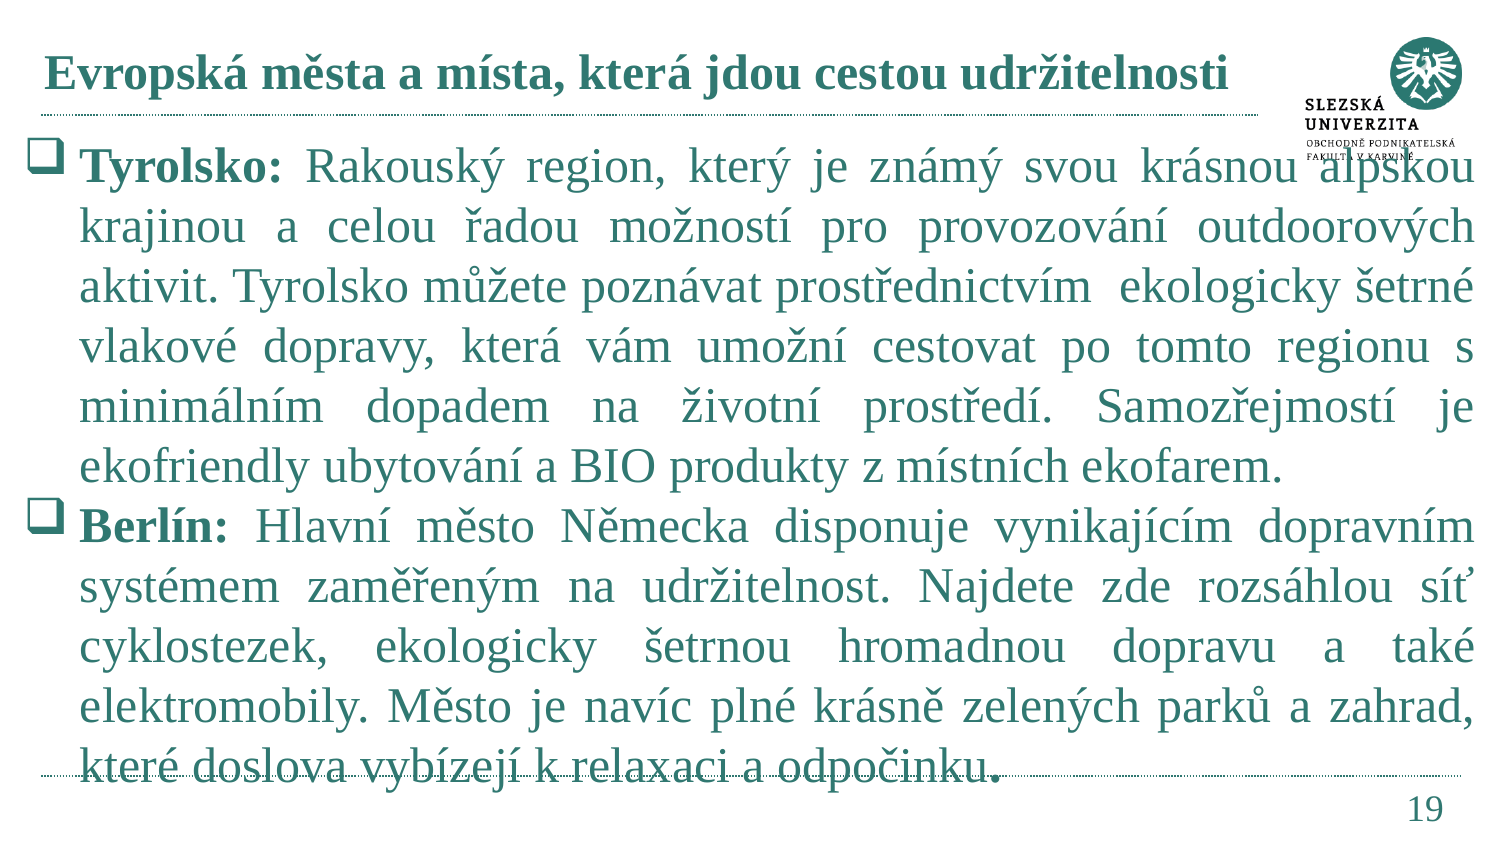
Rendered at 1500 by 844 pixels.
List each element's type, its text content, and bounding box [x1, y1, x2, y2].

slide_number 19 [1281, 800, 1459, 822]
title Evropská města a místa, která jdou cestou udržitelnosti [29, 32, 1400, 116]
picture [1305, 37, 1462, 125]
text_box Tyrolsko: Rakouský region, který je známý svou krásnou alpskou krajinou a celou řadou možností pro provozování outdoorových aktivit. Tyrolsko můžete poznávat prostřednictvím ekologicky šetrné vlakové dopravy, která vám umožní cestovat po tomto regionu s minimálním dopadem na životní prostředí. Samozřejmostí je ekofriendly ubytování a BIO produkty z místních ekofarem. Berlín: Hlavní město Německa disponuje vynikajícím dopravním systémem zaměřeným na udržitelnost. Najdete zde rozsáhlou síť cyklostezek, ekologicky šetrnou hromadnou dopravu a také elektromobily. Město je navíc plné krásně zelených parků a zahrad, které doslova vybízejí k relaxaci a odpočinku. [8, 125, 1492, 800]
